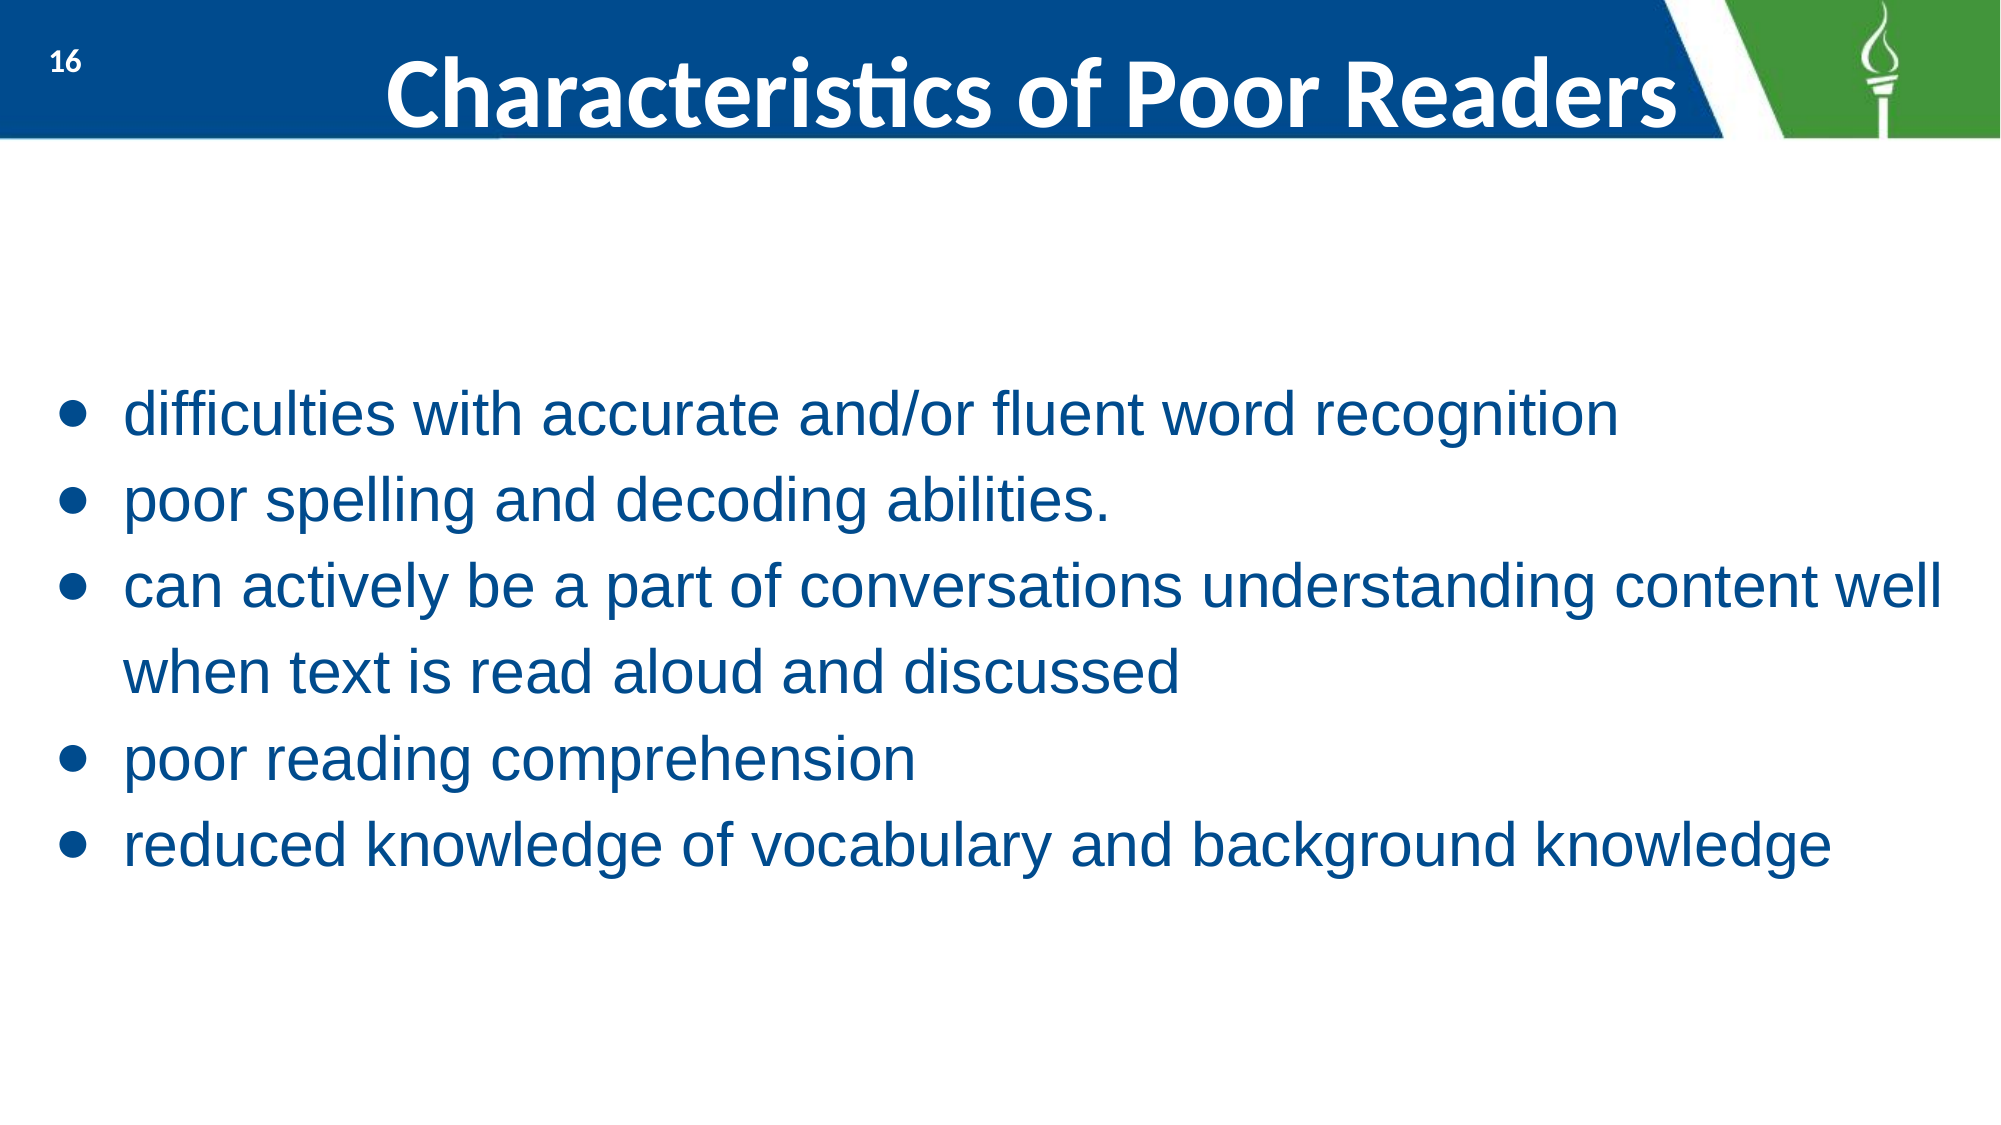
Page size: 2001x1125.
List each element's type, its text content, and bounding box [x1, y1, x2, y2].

slide_number 16 [33, 29, 66, 89]
title Characteristics of Poor Readers [66, 0, 2000, 175]
picture [0, 0, 2001, 1125]
list difficulties with accurate and/or fluent word recognition poor spelling and decoding abilities. can actively be a part of conversations understanding content well when text is read aloud and discussed poor reading comprehension reduced knowledge of vocabulary and background knowledge [33, 354, 1967, 1080]
